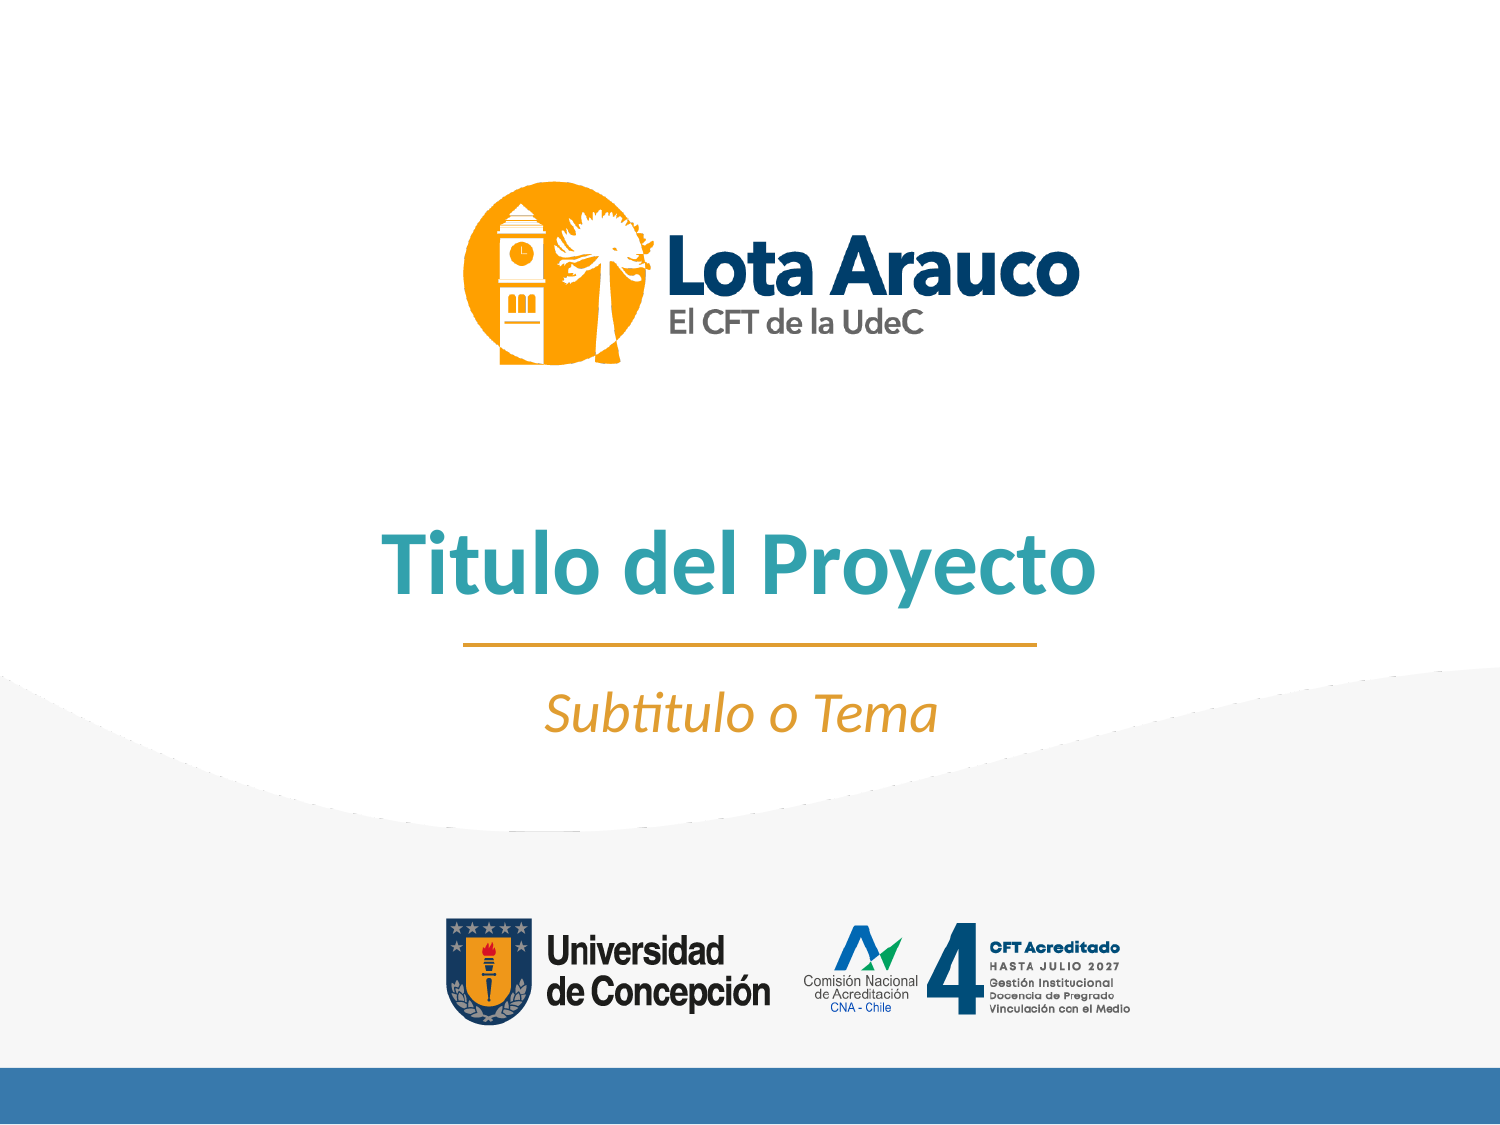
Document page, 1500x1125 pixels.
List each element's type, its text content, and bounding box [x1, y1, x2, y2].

picture [0, 629, 1500, 1067]
text_box Titulo del Proyecto [361, 501, 1138, 623]
picture [446, 169, 1098, 382]
text_box Subtitulo o Tema [463, 667, 1008, 753]
